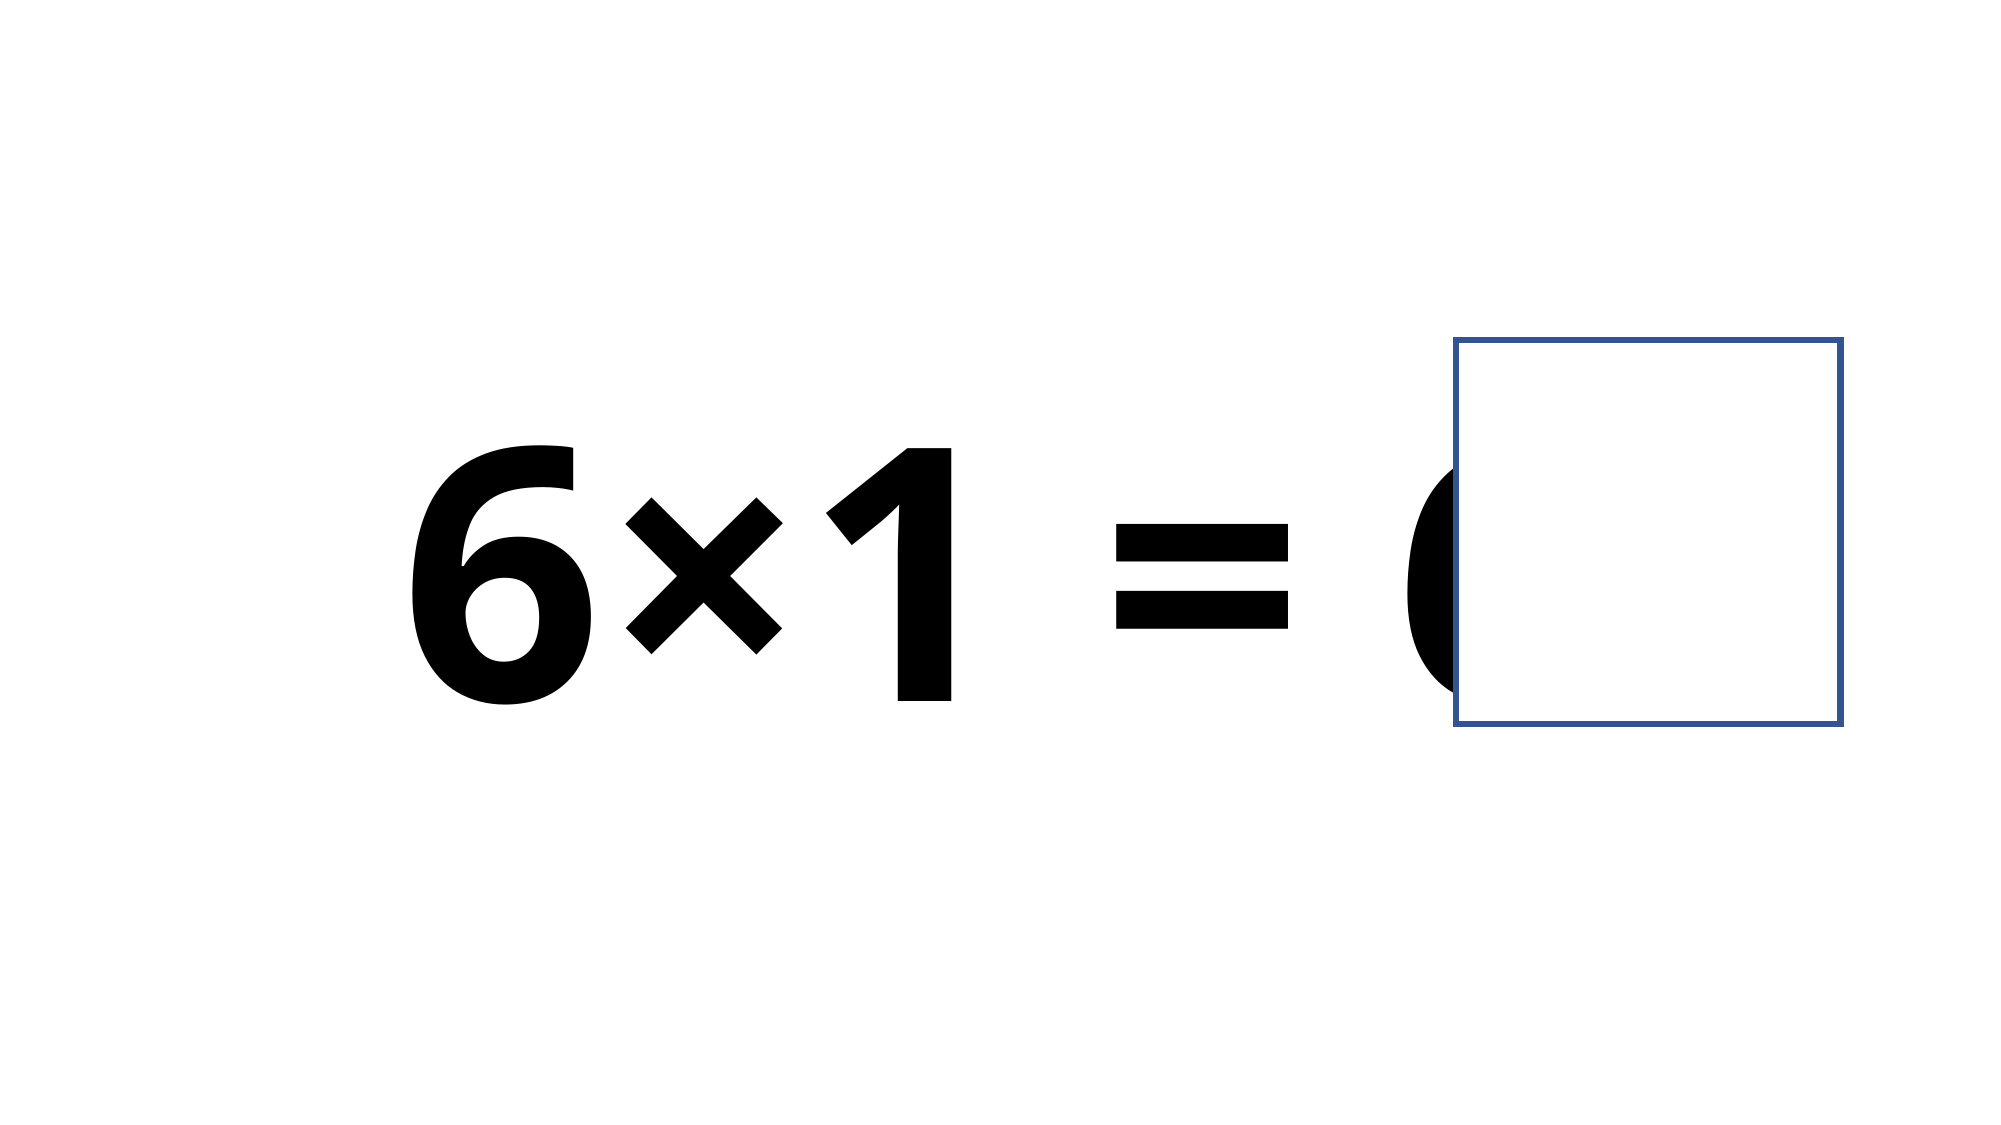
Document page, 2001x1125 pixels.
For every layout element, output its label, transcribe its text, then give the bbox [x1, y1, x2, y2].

text_box [1455, 339, 1841, 725]
text_box 6×1 = 6 [386, 340, 1614, 780]
